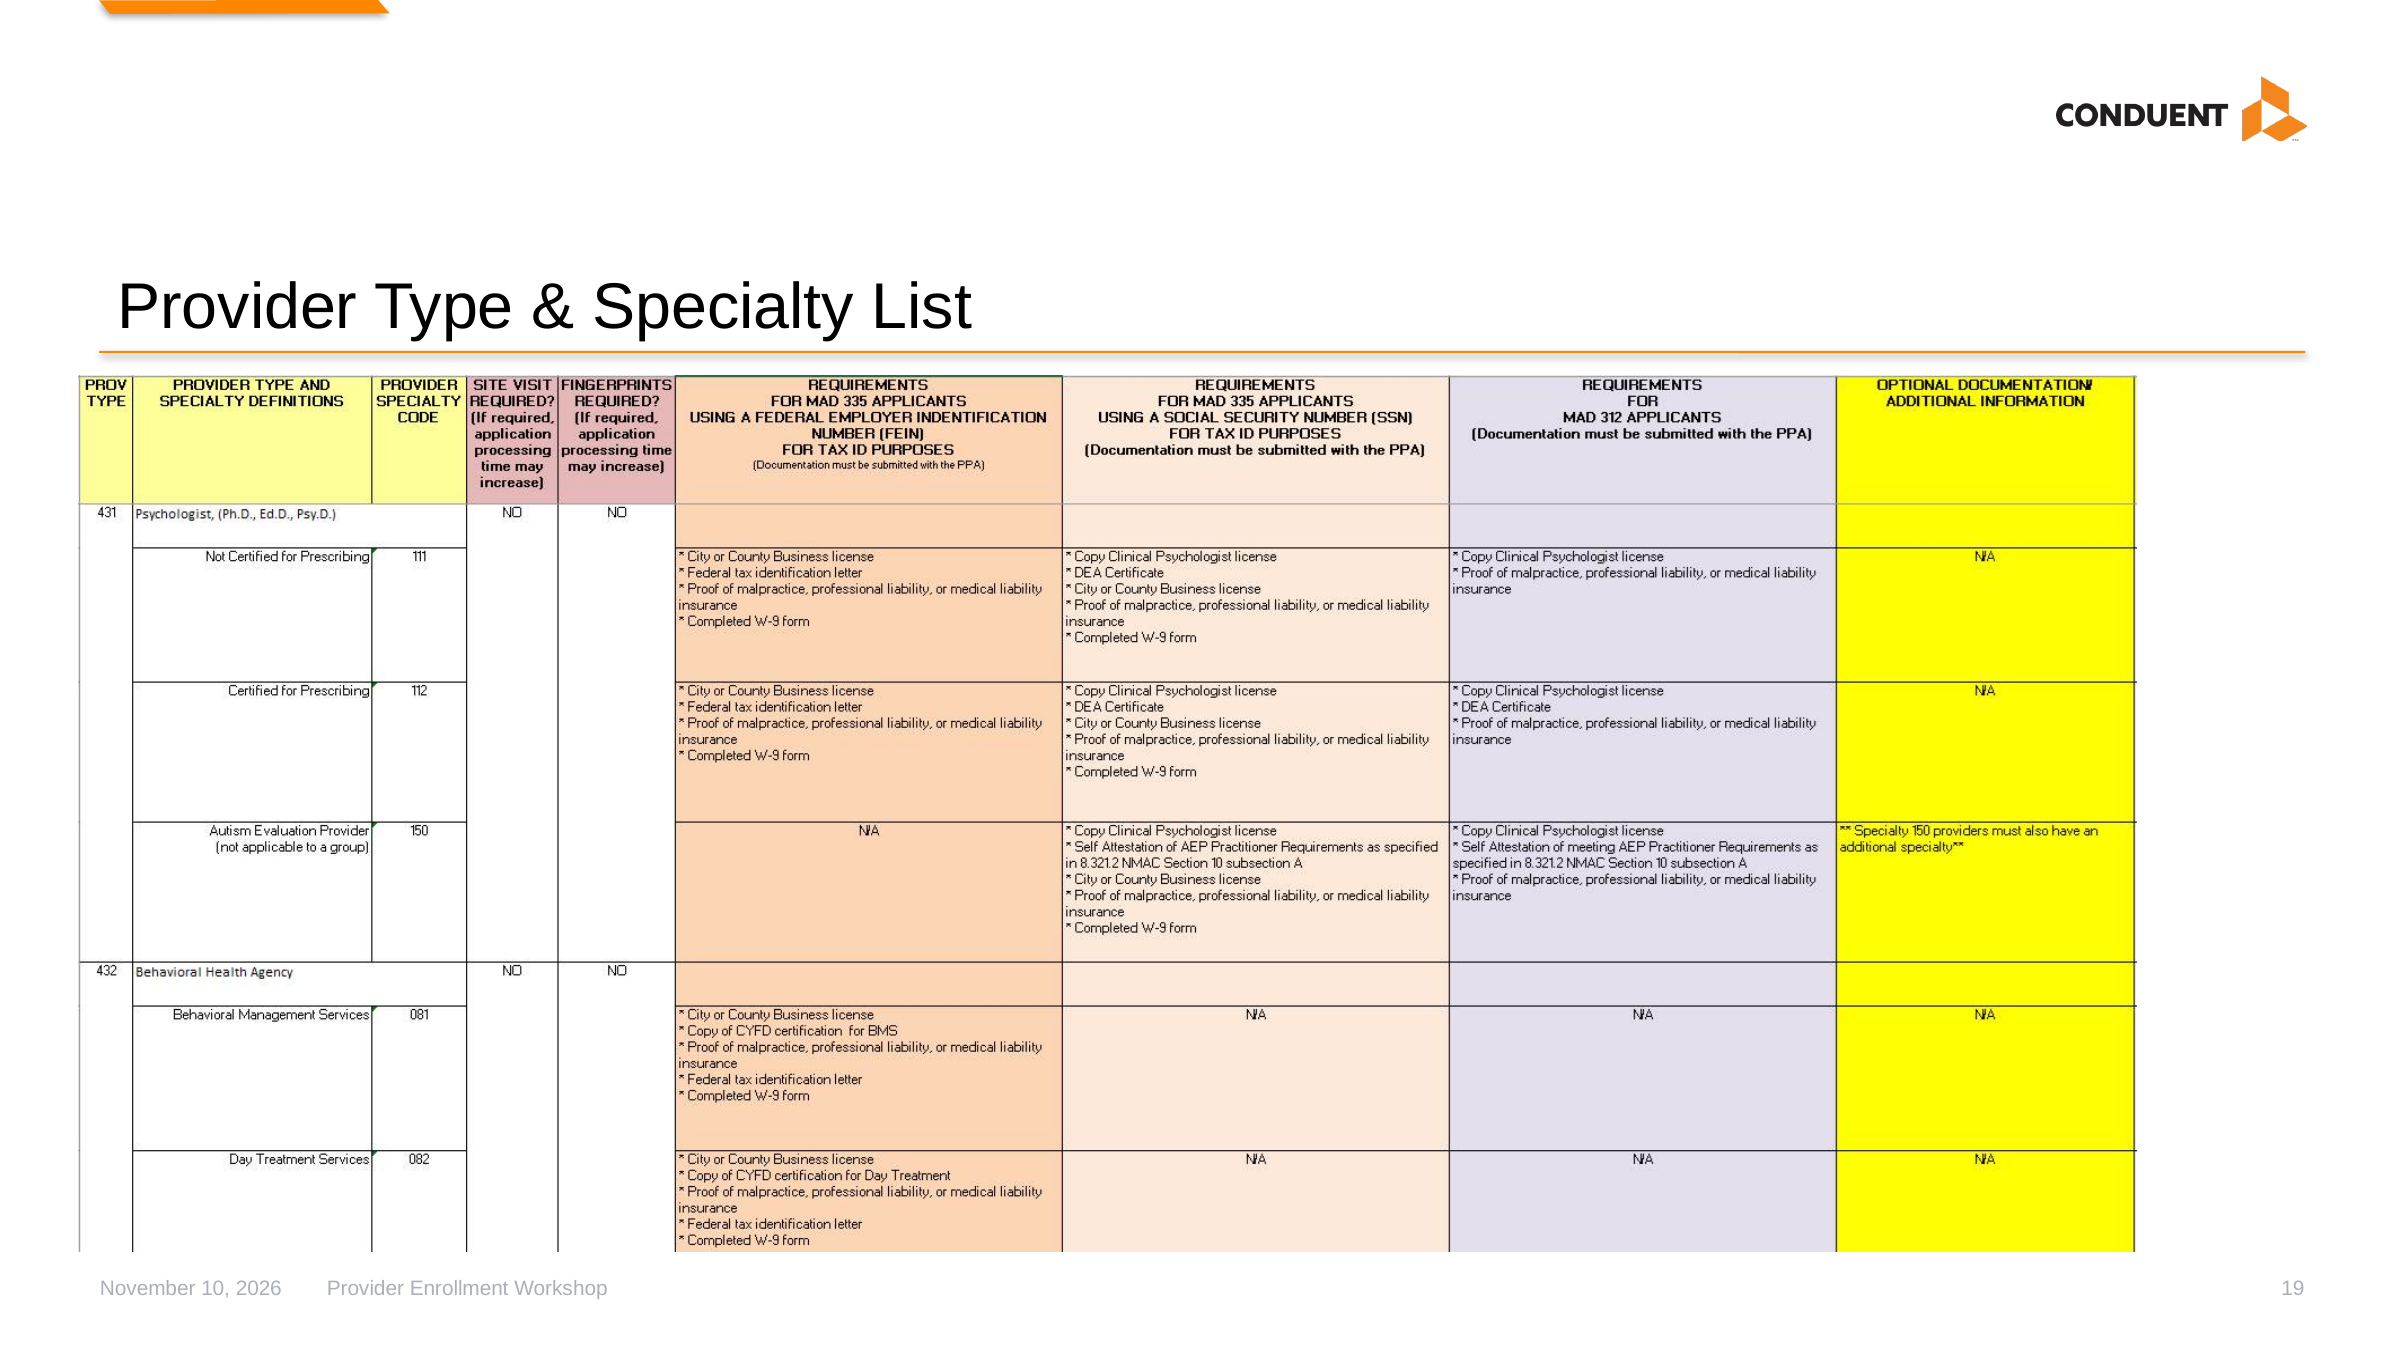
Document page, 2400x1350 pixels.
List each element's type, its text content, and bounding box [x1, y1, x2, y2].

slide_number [78, 1260, 305, 1324]
slide_number 19 [1765, 1251, 2326, 1324]
footer Provider Enrollment Workshop [305, 1263, 1539, 1324]
picture [78, 375, 2137, 1252]
title Provider Type & Specialty List [102, 256, 2074, 371]
